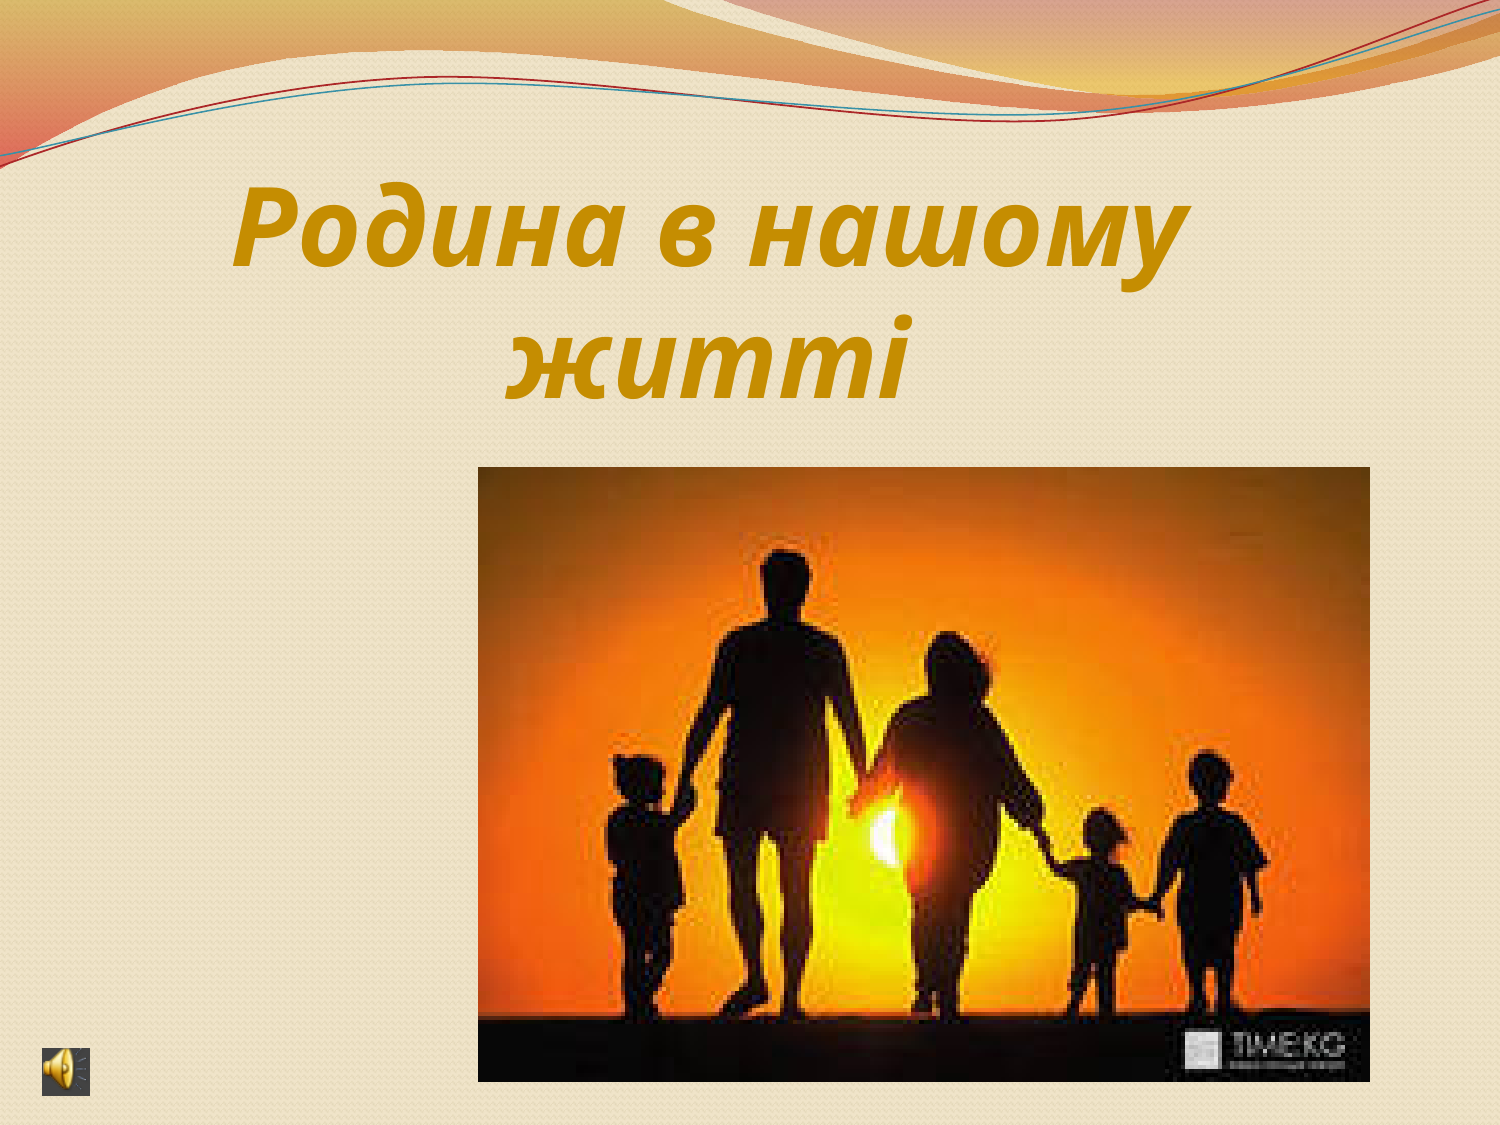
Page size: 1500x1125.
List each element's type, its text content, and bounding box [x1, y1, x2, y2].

title Родина в нашому житті [88, 149, 1329, 421]
picture [41, 1046, 92, 1098]
picture [478, 467, 1370, 1082]
